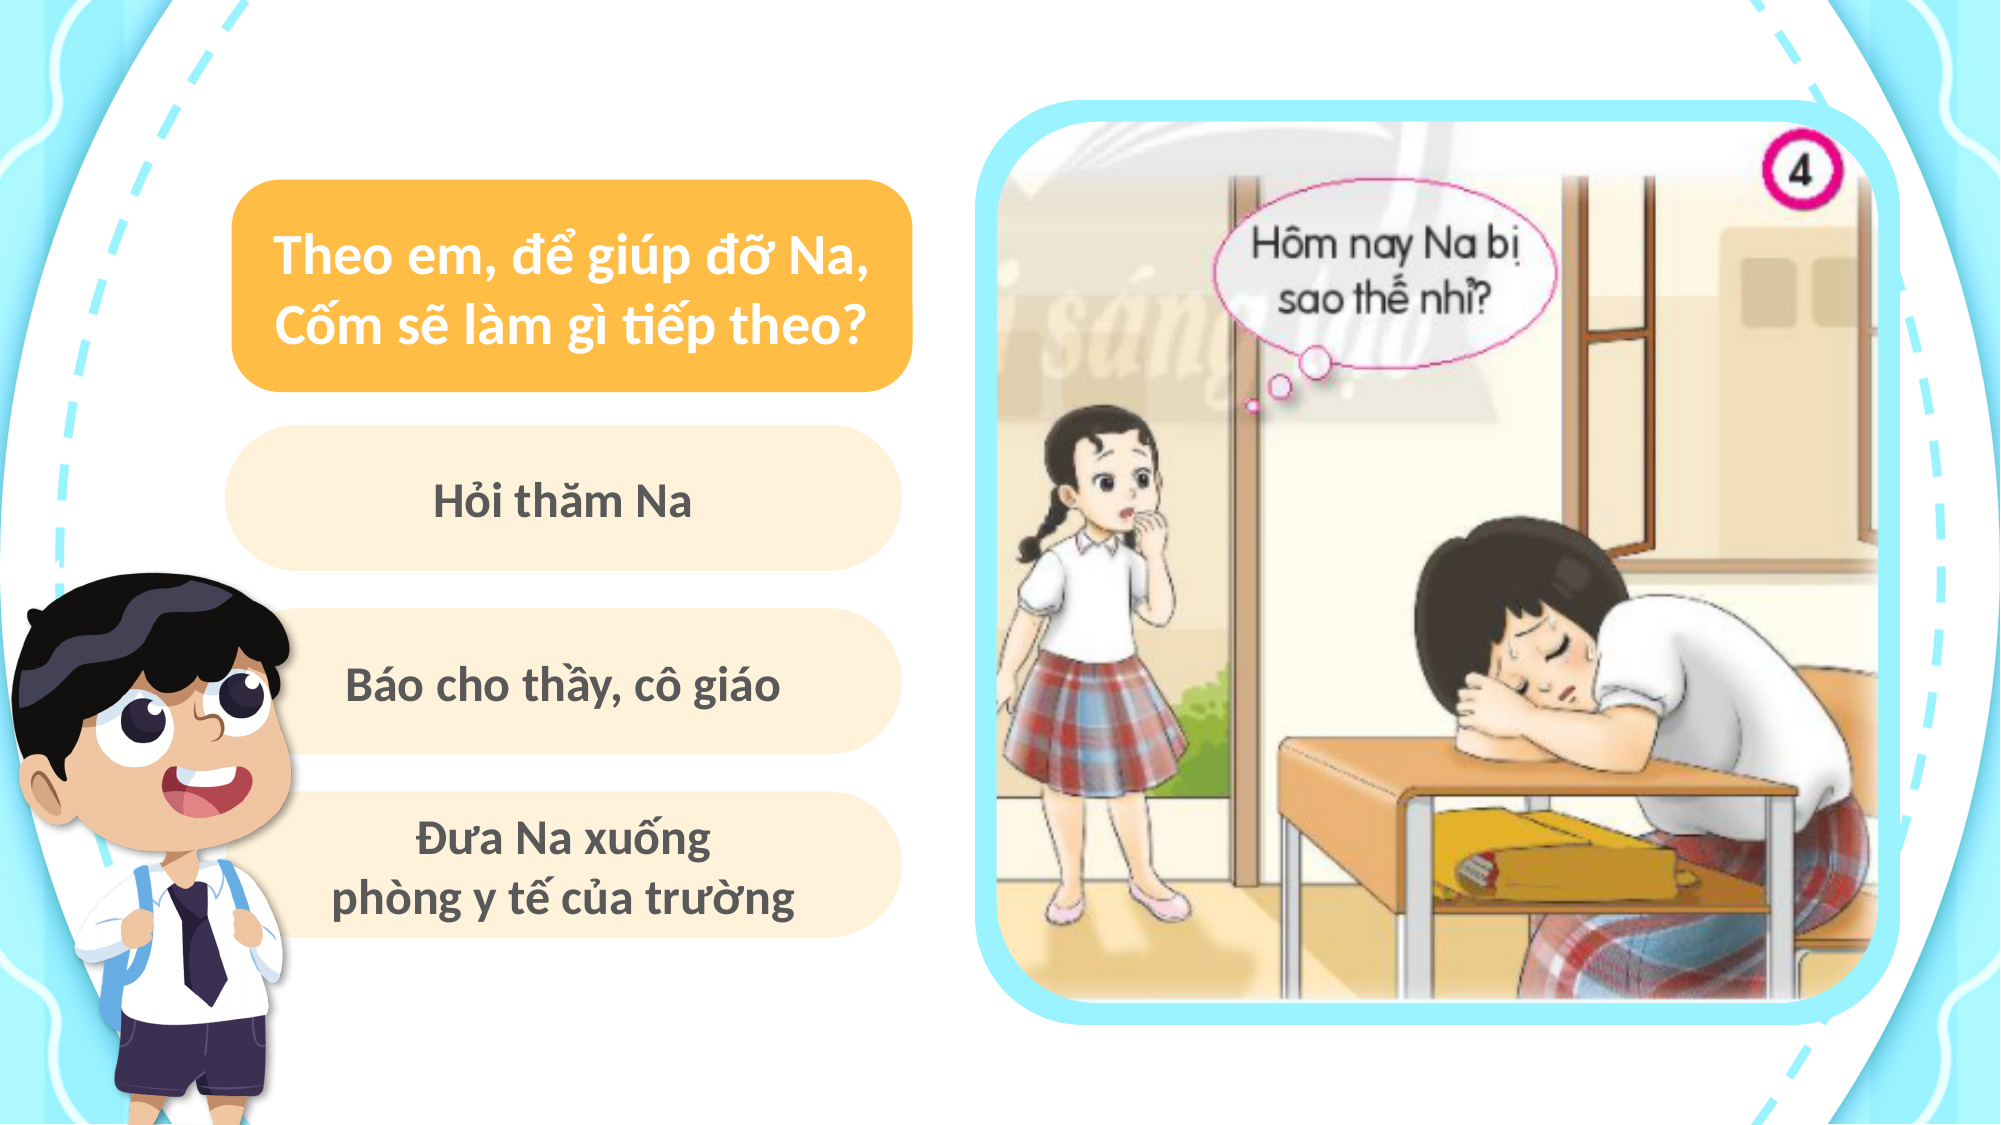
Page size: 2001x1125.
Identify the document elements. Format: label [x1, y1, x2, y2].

picture [0, 0, 2000, 1125]
text_box [975, 99, 1901, 1025]
